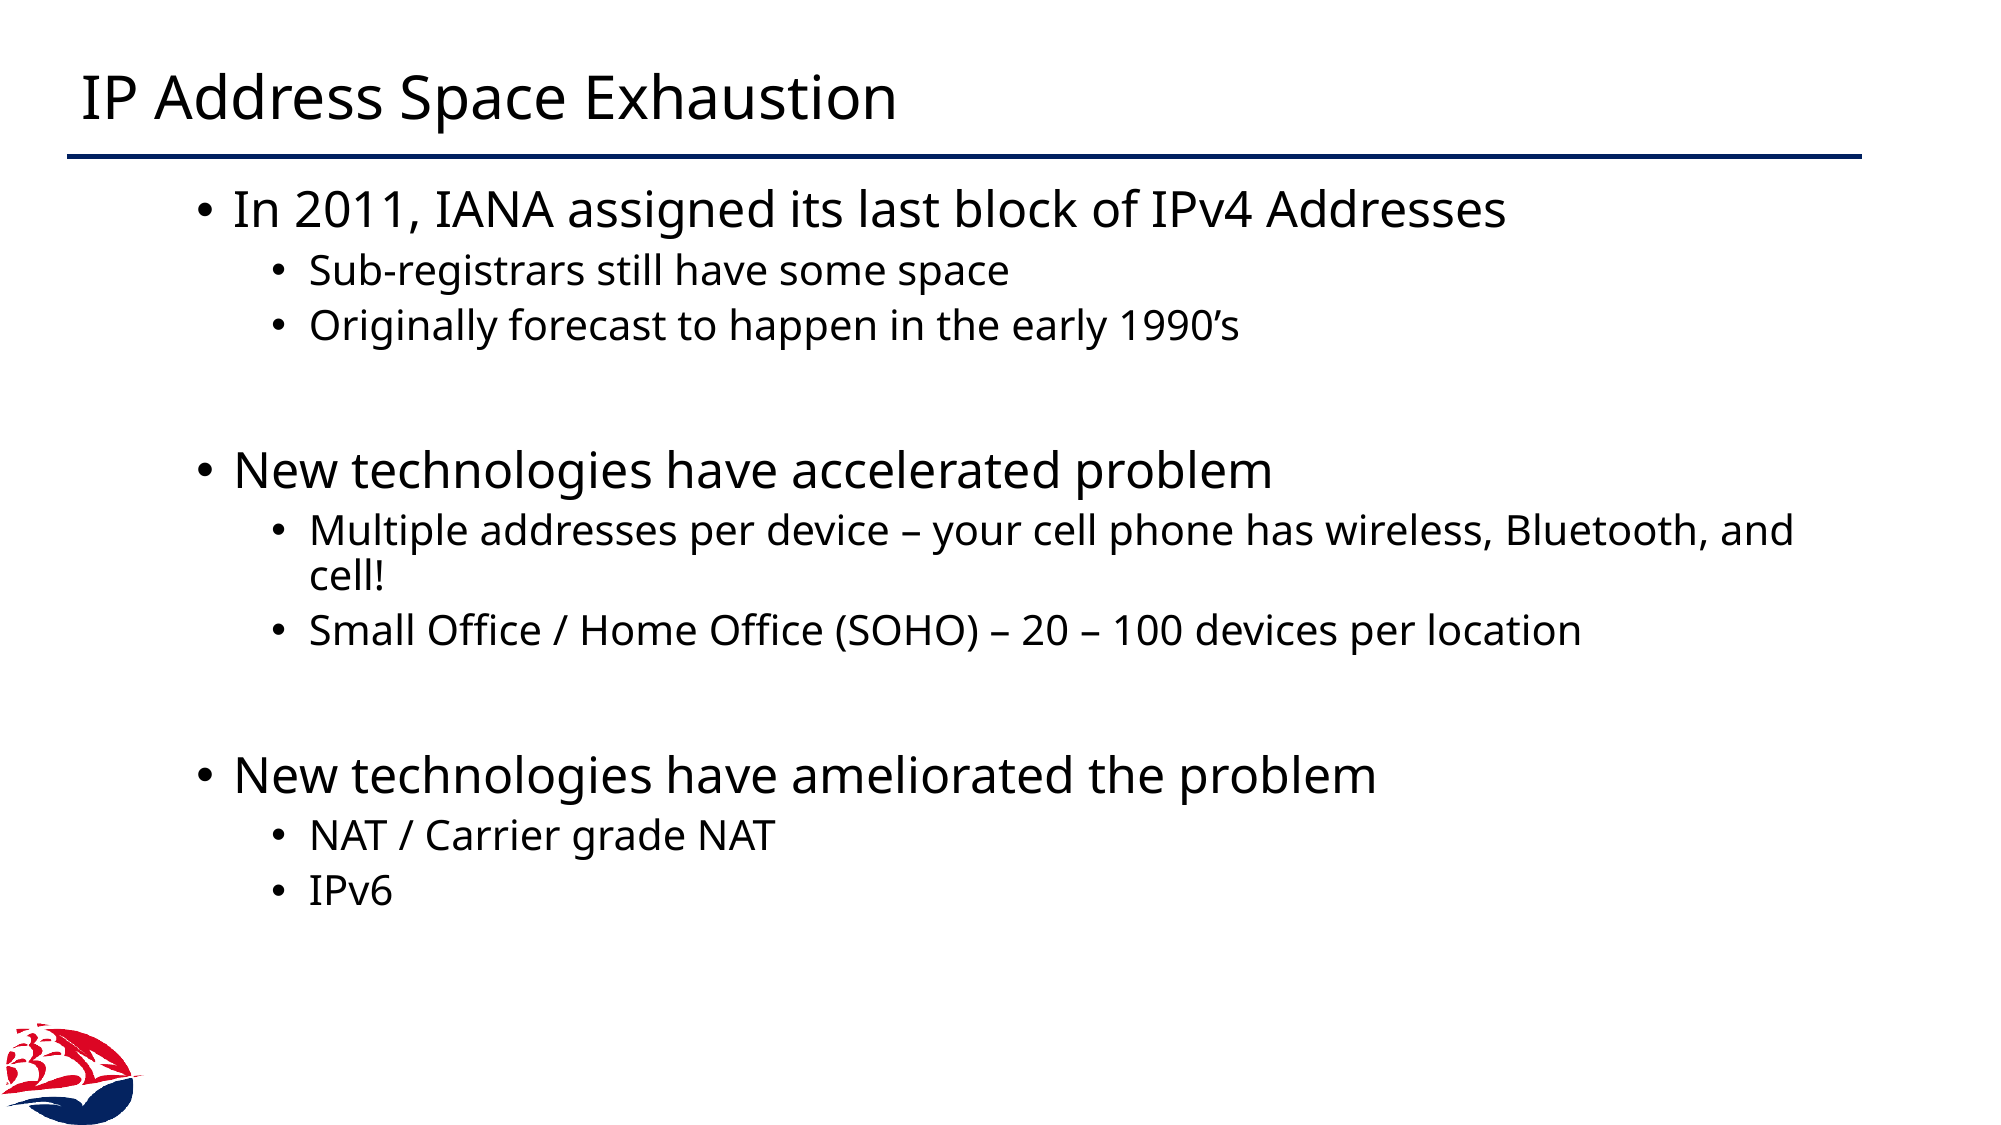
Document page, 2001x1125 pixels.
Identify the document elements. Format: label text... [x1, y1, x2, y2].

title IP Address Space Exhaustion [66, 59, 1863, 141]
list In 2011, IANA assigned its last block of IPv4 Addresses Sub-registrars still have some space Originally forecast to happen in the early 1990’s New technologies have accelerated problem Multiple addresses per device – your cell phone has wireless, Bluetooth, and cell! Small Office / Home Office (SOHO) – 20 – 100 devices per location New technologies have ameliorated the problem NAT / Carrier grade NAT IPv6 [181, 177, 1863, 1014]
picture [0, 1023, 149, 1125]
